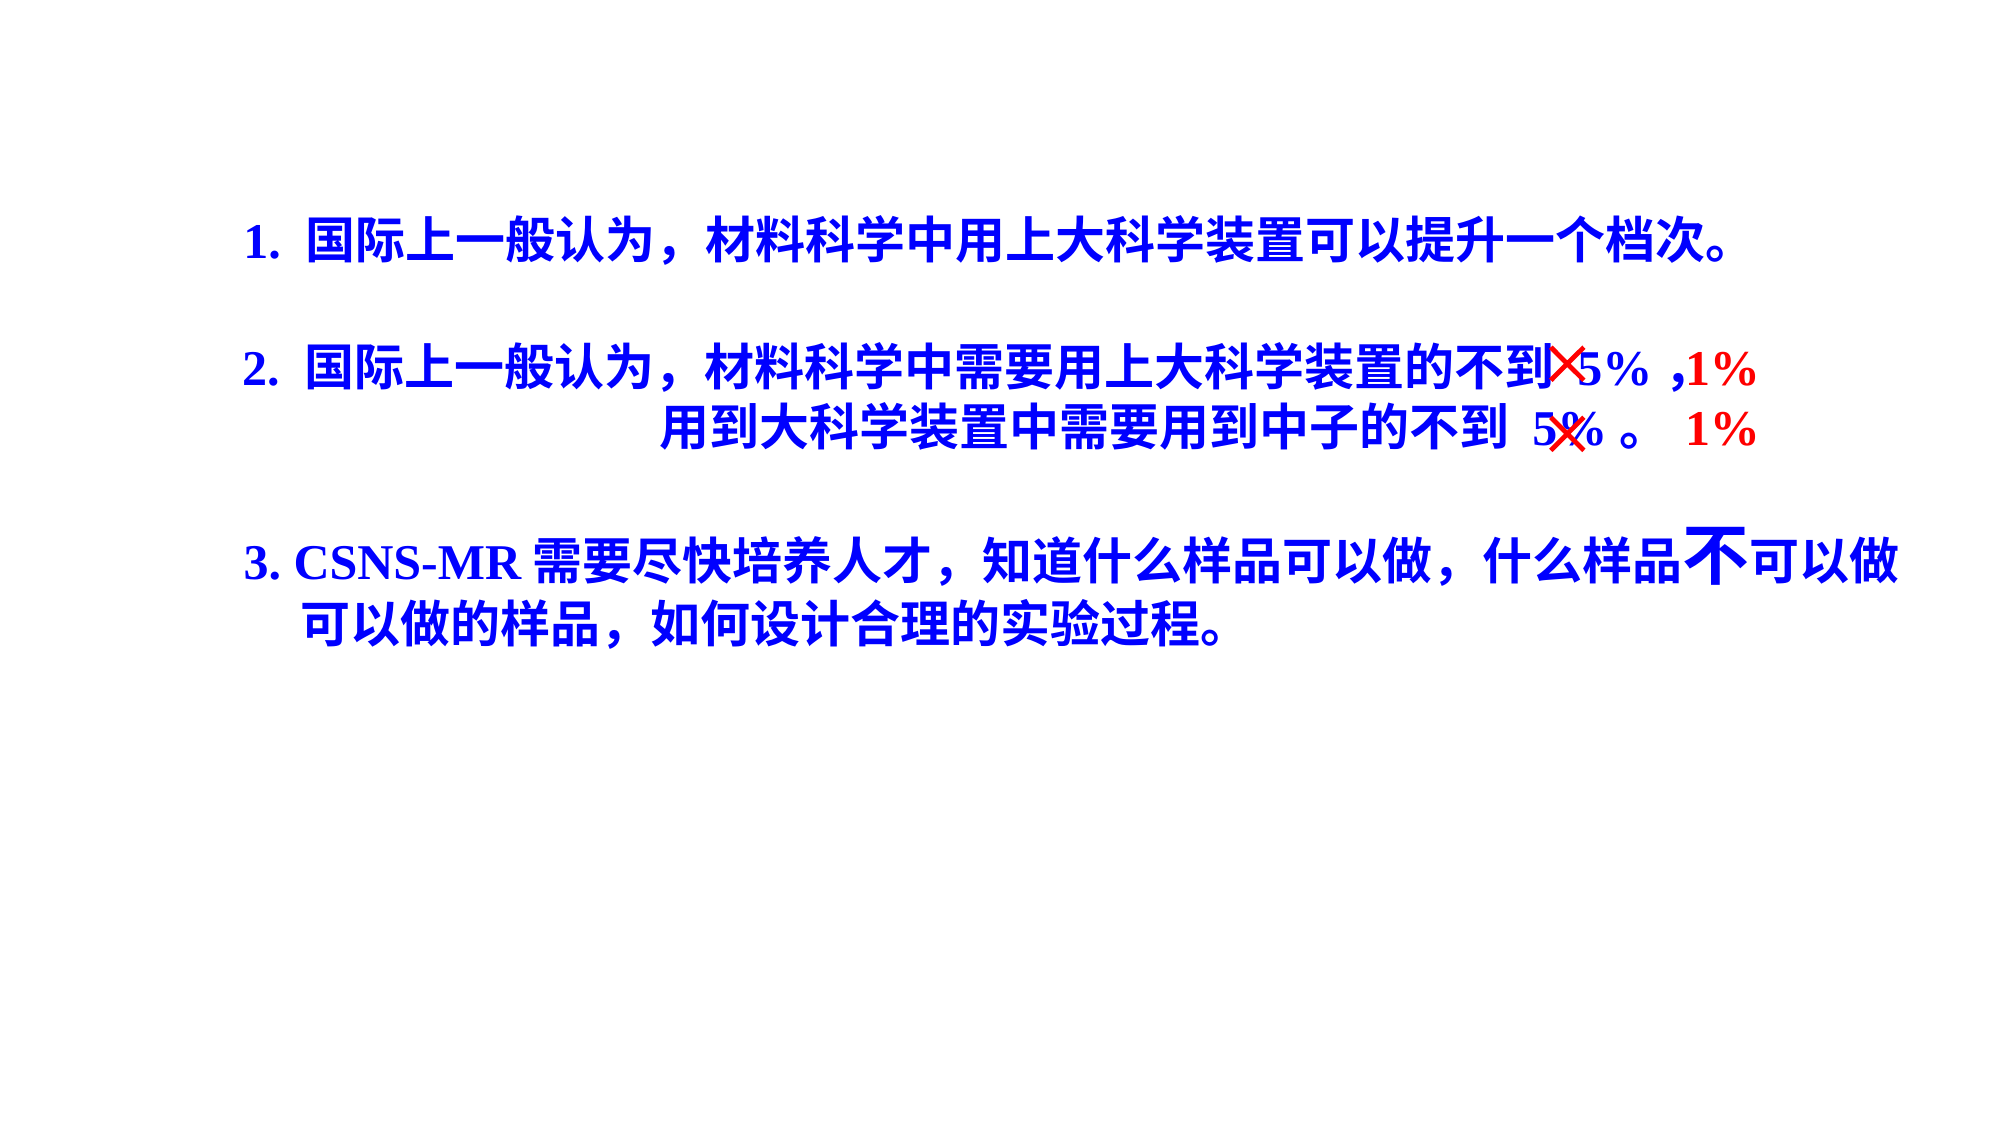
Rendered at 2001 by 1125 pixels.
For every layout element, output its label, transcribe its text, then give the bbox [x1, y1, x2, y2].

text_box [1535, 314, 1776, 472]
text_box 3. CSNS-MR需要尽快培养人才，知道什么样品可以做，什么样品不可以做 可以做的样品，如何设计合理的实验过程。 [228, 505, 1915, 661]
text_box 1. 国际上一般认为，材料科学中用上大科学装置可以提升一个档次。 [228, 201, 1771, 277]
text_box 2. 国际上一般认为，材料科学中需要用上大科学装置的不到 5%， 用到大科学装置中需要用到中子的不到 5%。 [227, 328, 1535, 464]
